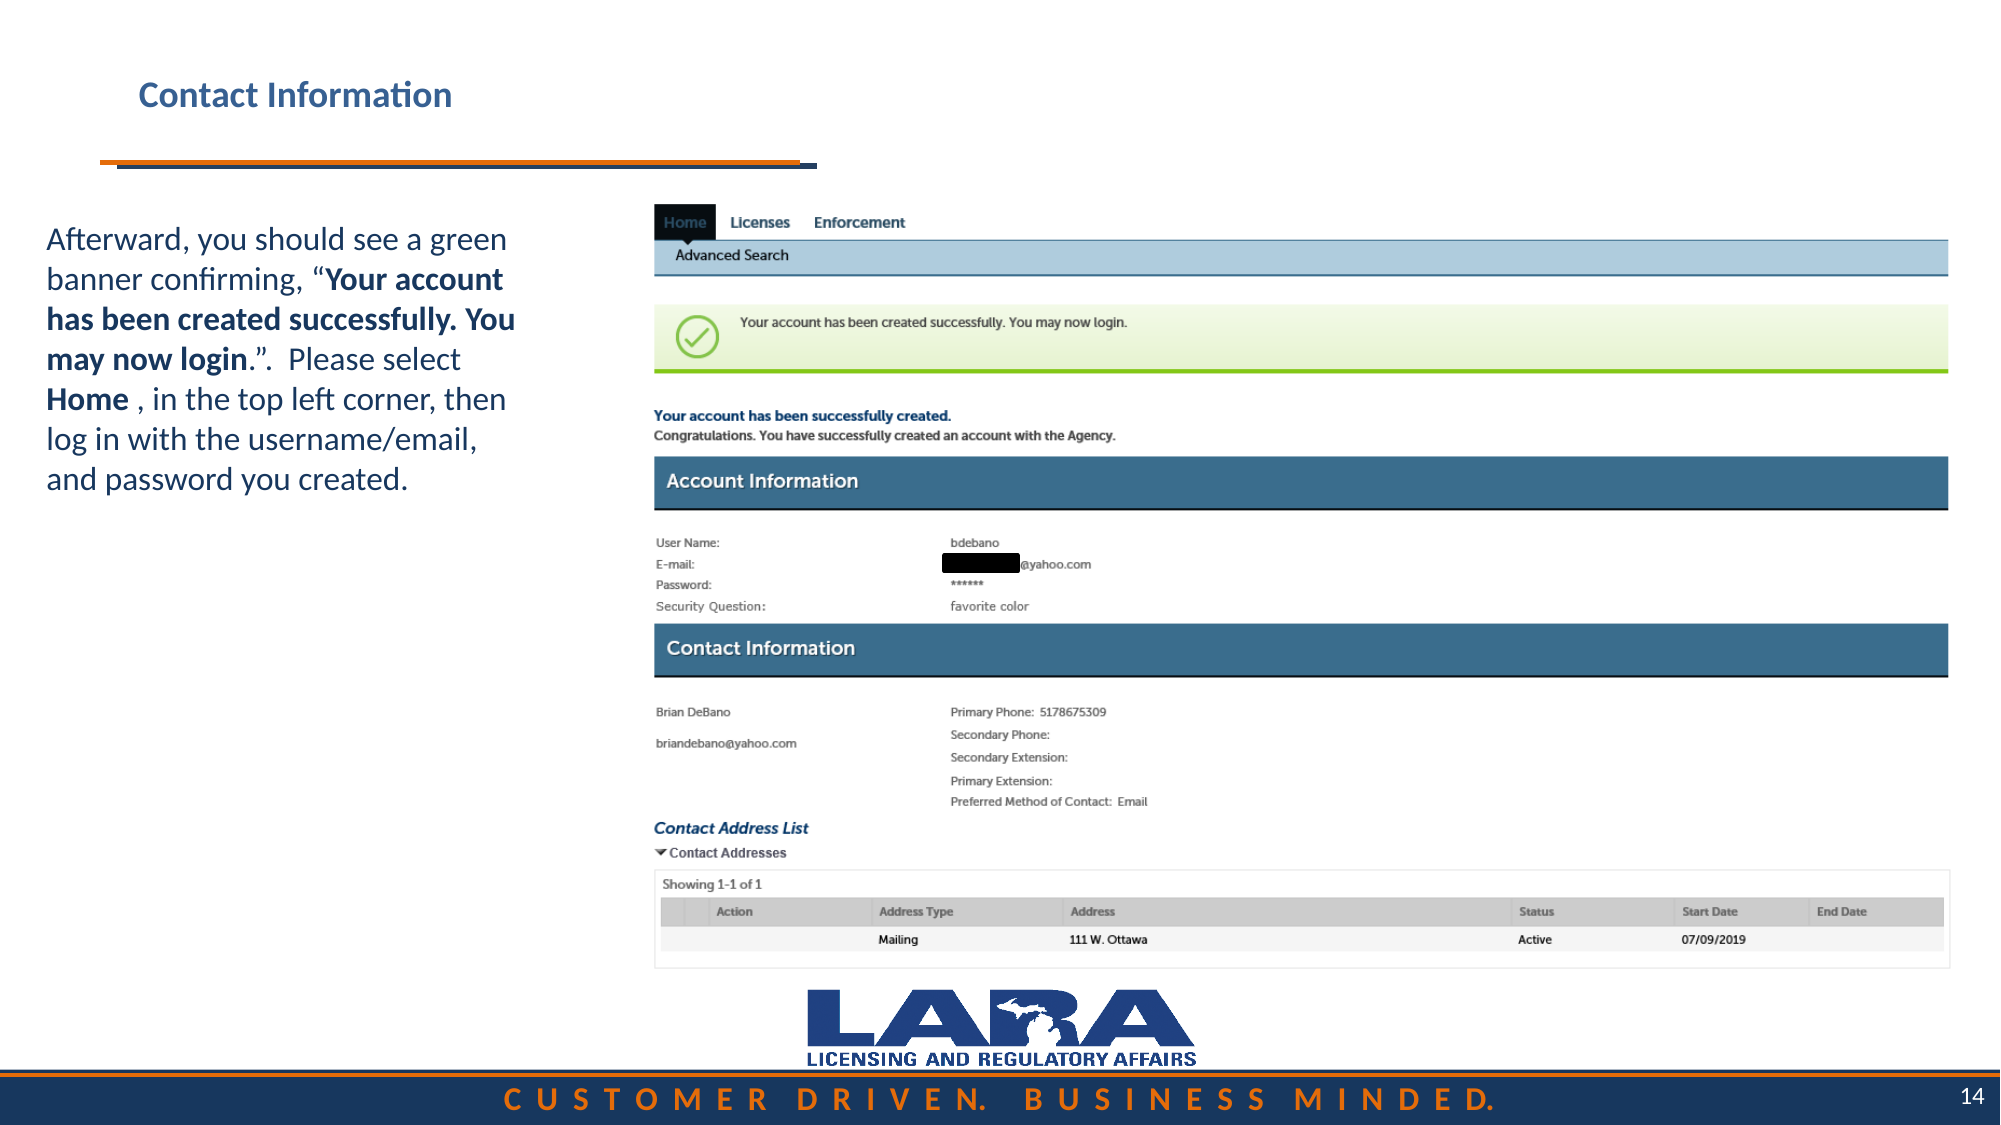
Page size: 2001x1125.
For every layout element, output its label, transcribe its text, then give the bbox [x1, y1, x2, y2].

picture [629, 182, 1956, 976]
list Afterward, you should see a green banner confirming, “Your account has been created successfully. You may now login.”. Please select Home , in the top left corner, then log in with the username/email, and password you created. [31, 210, 536, 855]
picture [800, 984, 1200, 1069]
slide_number 14 [1766, 1065, 2000, 1125]
title Contact Information [124, 34, 1499, 152]
